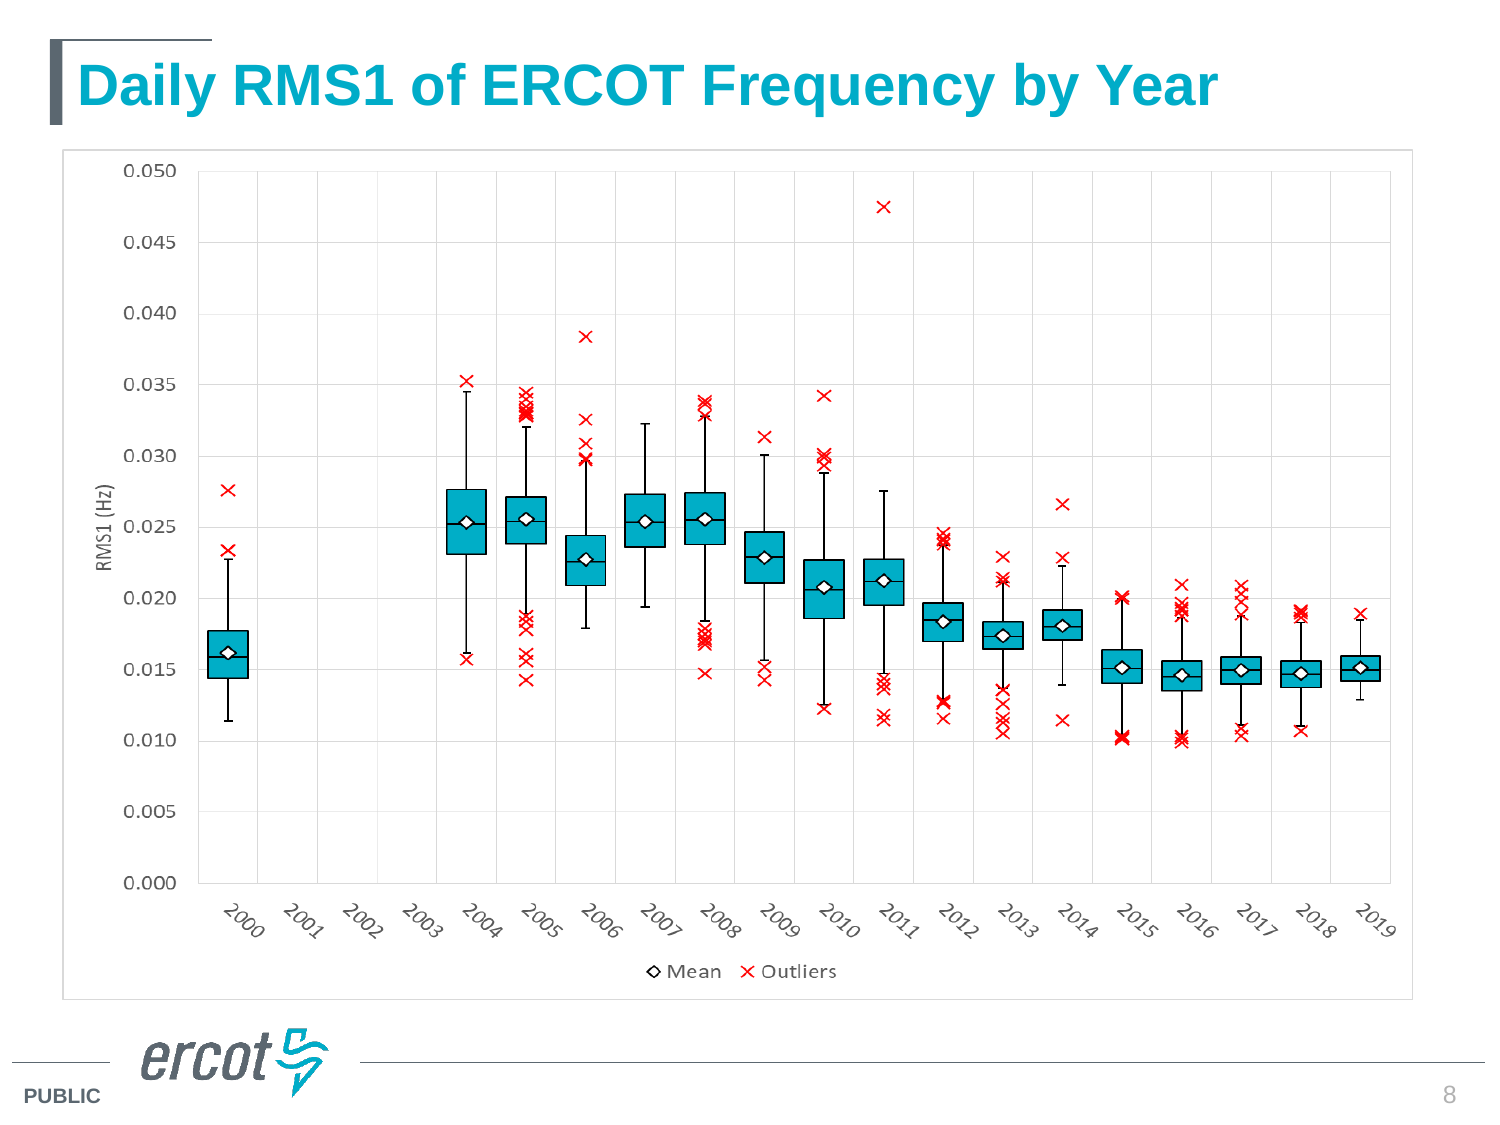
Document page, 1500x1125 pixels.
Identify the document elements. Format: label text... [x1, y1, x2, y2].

slide_number 8 [1412, 1076, 1488, 1112]
title Daily RMS1 of ERCOT Frequency by Year [62, 39, 1450, 125]
picture [137, 1024, 332, 1100]
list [62, 149, 1413, 1001]
